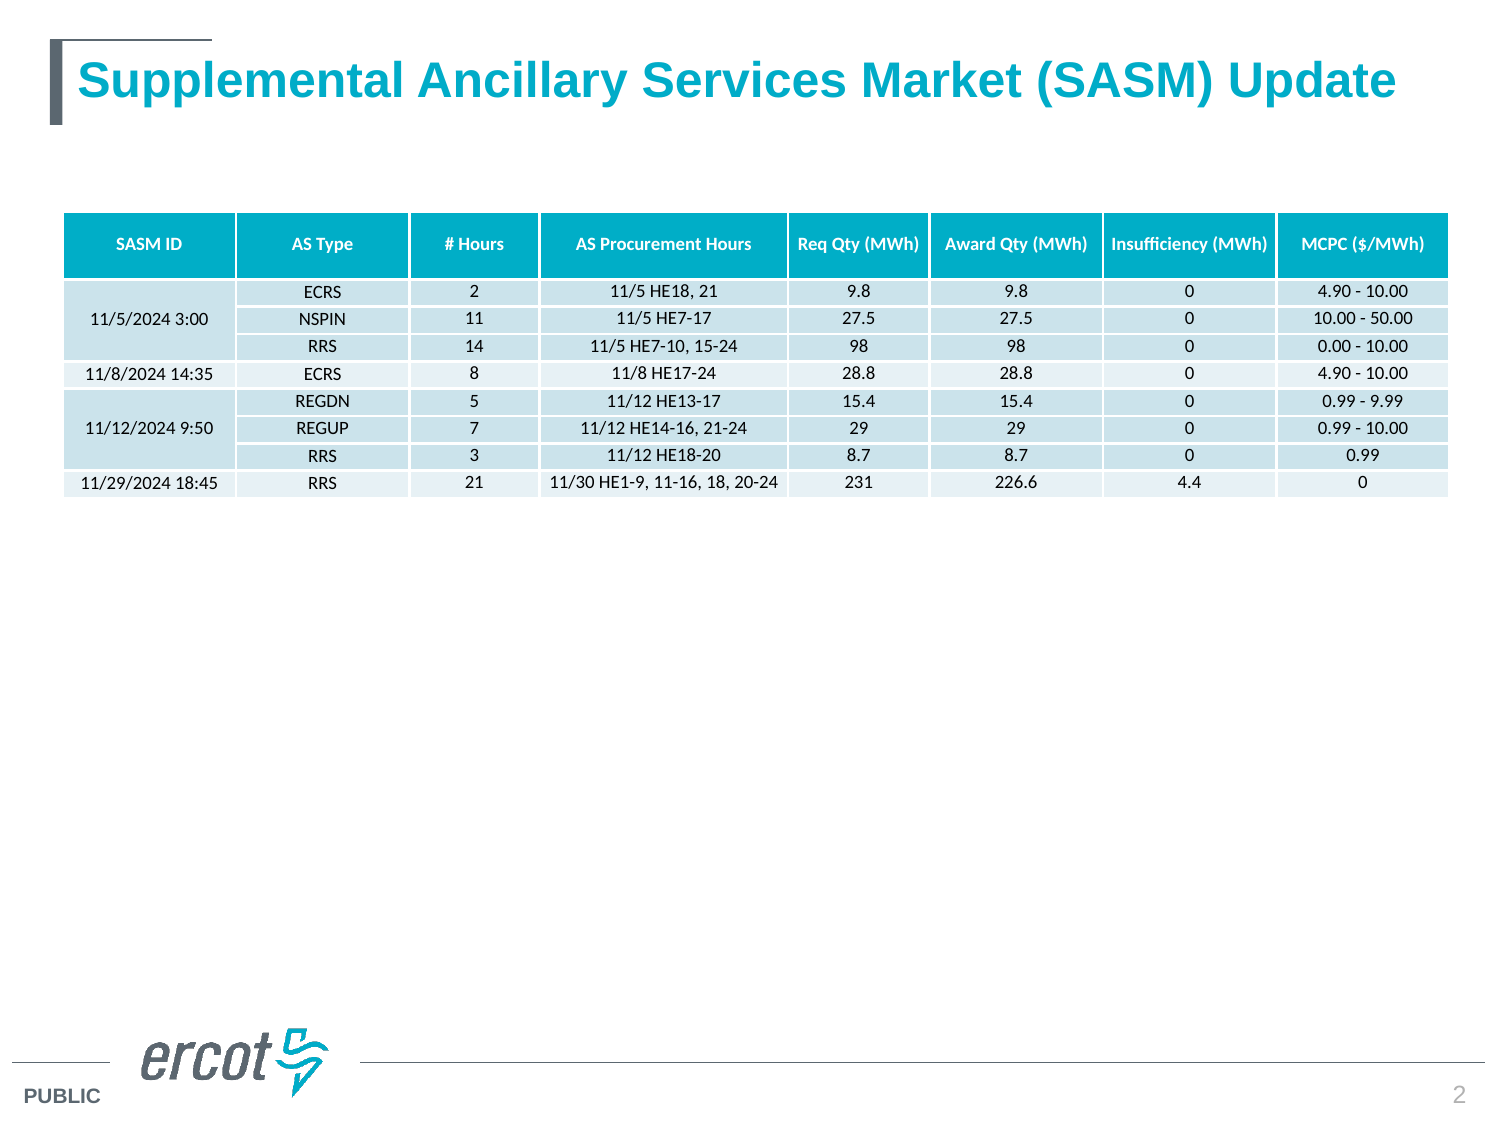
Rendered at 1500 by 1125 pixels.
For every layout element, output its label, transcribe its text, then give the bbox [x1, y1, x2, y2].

table_cell 11/8/2024 14:35 [64, 363, 235, 387]
table_cell 8.7 [789, 445, 928, 469]
table_header AS Procurement Hours [541, 213, 787, 278]
table_cell 28.8 [931, 363, 1102, 387]
table_cell 4.4 [1104, 472, 1275, 497]
table_header Award Qty (MWh) [931, 213, 1102, 278]
title Supplemental Ancillary Services Market (SASM) Update [62, 39, 1450, 125]
table_cell 11/5/2024 3:00 [64, 281, 235, 360]
table_cell 0 [1104, 308, 1275, 333]
table_cell 9.8 [789, 281, 928, 305]
table_header MCPC ($/MWh) [1278, 213, 1448, 278]
table_cell 11/8 HE17-24 [541, 363, 787, 387]
table_cell 0 [1278, 472, 1448, 497]
table_cell RRS [237, 335, 408, 360]
table_cell 11/30 HE1-9, 11-16, 18, 20-24 [541, 472, 787, 497]
table_cell REGUP [237, 417, 408, 442]
picture [137, 1024, 332, 1100]
table_cell 4.90 - 10.00 [1278, 281, 1448, 305]
table_cell 0 [1104, 417, 1275, 442]
table_cell 0 [1104, 335, 1275, 360]
table_header AS Type [237, 213, 408, 278]
table_cell 29 [931, 417, 1102, 442]
table_header # Hours [411, 213, 538, 278]
table_cell 21 [411, 472, 538, 497]
table_cell 11 [411, 308, 538, 333]
table_cell 11/5 HE7-17 [541, 308, 787, 333]
table_cell 231 [789, 472, 928, 497]
table_cell 4.90 - 10.00 [1278, 363, 1448, 387]
table_cell ECRS [237, 363, 408, 387]
table_cell 7 [411, 417, 538, 442]
table_cell 11/29/2024 18:45 [64, 472, 235, 497]
table_cell 9.8 [931, 281, 1102, 305]
table_cell 226.6 [931, 472, 1102, 497]
table_header SASM ID [64, 213, 235, 278]
table_header Insufficiency (MWh) [1104, 213, 1275, 278]
table_cell 11/12 HE18-20 [541, 445, 787, 469]
table_cell 10.00 - 50.00 [1278, 308, 1448, 333]
table_cell 5 [411, 390, 538, 415]
table_cell NSPIN [237, 308, 408, 333]
table_cell 0 [1104, 390, 1275, 415]
table_cell 2 [411, 281, 538, 305]
table_cell 0.99 - 9.99 [1278, 390, 1448, 415]
table_cell 0 [1104, 363, 1275, 387]
table_cell ECRS [237, 281, 408, 305]
table_cell 11/5 HE7-10, 15-24 [541, 335, 787, 360]
table_cell 0.99 [1278, 445, 1448, 469]
table_cell 0.99 - 10.00 [1278, 417, 1448, 442]
table_cell 27.5 [789, 308, 928, 333]
slide_number 2 [1437, 1076, 1475, 1112]
table_cell 0 [1104, 445, 1275, 469]
table_cell REGDN [237, 390, 408, 415]
table_cell 28.8 [789, 363, 928, 387]
table_cell RRS [237, 472, 408, 497]
table_cell 27.5 [931, 308, 1102, 333]
table_cell 8.7 [931, 445, 1102, 469]
table_cell 11/12/2024 9:50 [64, 390, 235, 469]
table_cell 15.4 [931, 390, 1102, 415]
table_cell 98 [931, 335, 1102, 360]
table_cell 0.00 - 10.00 [1278, 335, 1448, 360]
table_header Req Qty (MWh) [789, 213, 928, 278]
table_cell 11/12 HE14-16, 21-24 [541, 417, 787, 442]
table_cell 29 [789, 417, 928, 442]
table_cell 15.4 [789, 390, 928, 415]
table_cell 98 [789, 335, 928, 360]
table_cell 3 [411, 445, 538, 469]
table_cell 11/12 HE13-17 [541, 390, 787, 415]
table_cell RRS [237, 445, 408, 469]
table_cell 0 [1104, 281, 1275, 305]
table_cell 8 [411, 363, 538, 387]
table_cell 14 [411, 335, 538, 360]
table_cell 11/5 HE18, 21 [541, 281, 787, 305]
